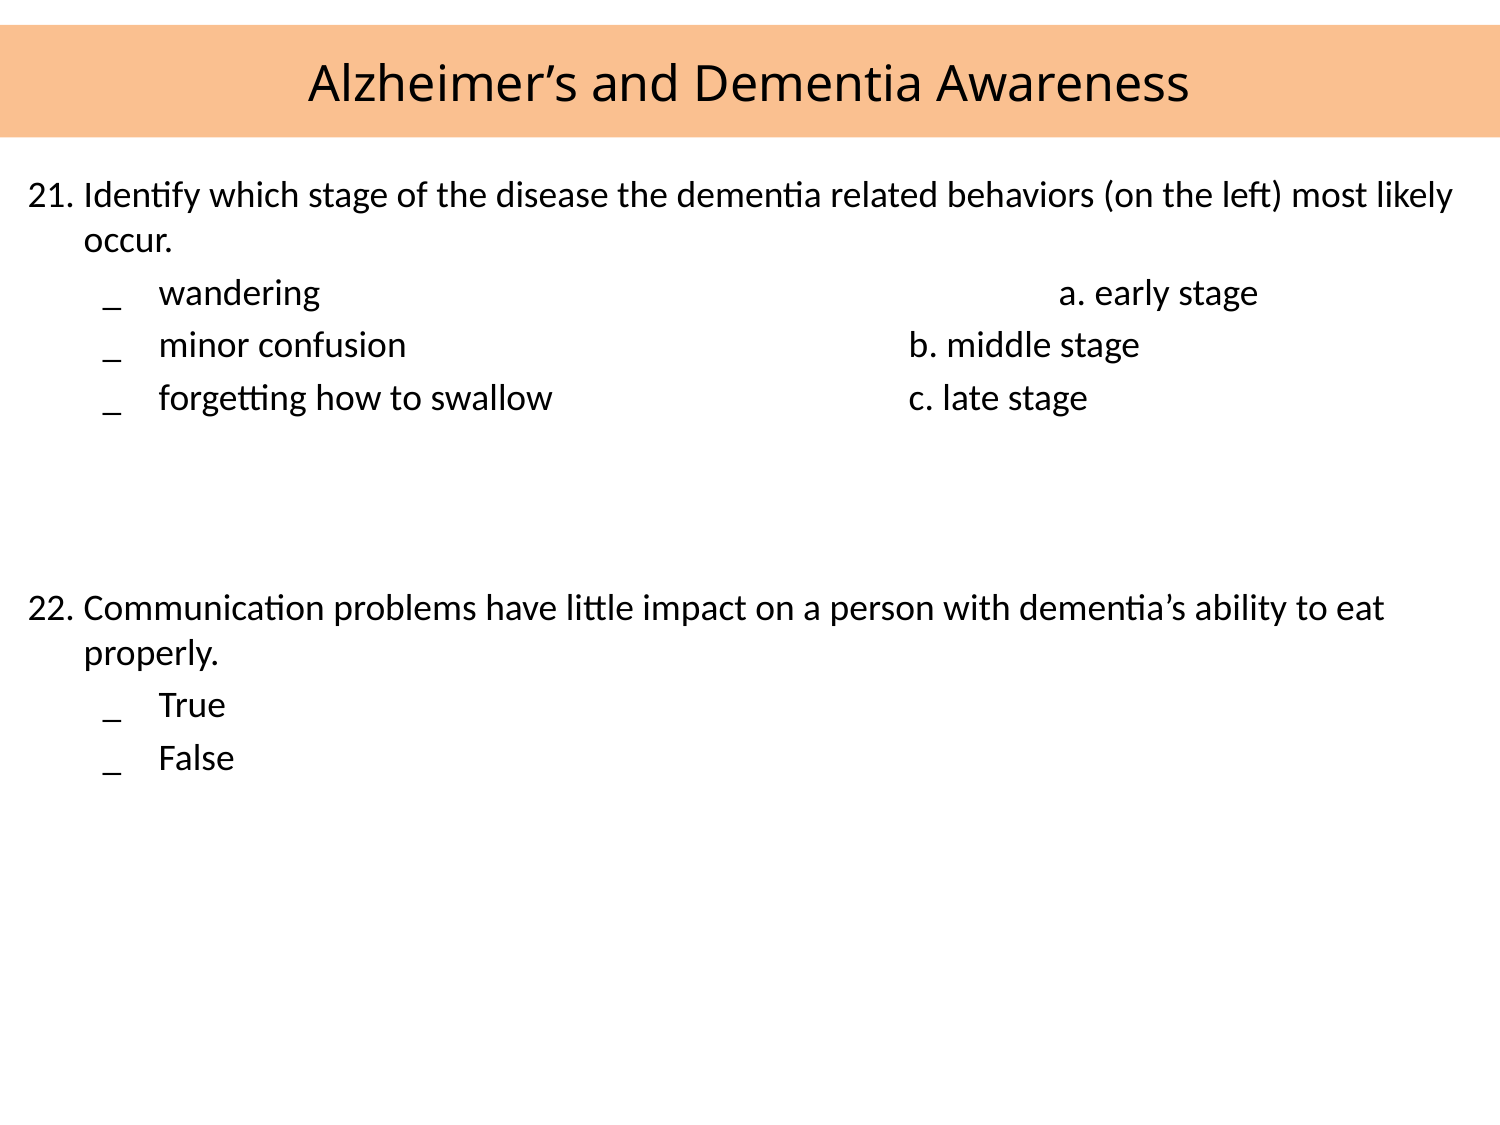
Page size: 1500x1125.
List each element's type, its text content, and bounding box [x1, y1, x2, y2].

list 21. Identify which stage of the disease the dementia related behaviors (on the left) most likely occur. _ wandering a. early stage _ minor confusion b. middle stage _ forgetting how to swallow c. late stage 22. Communication problems have little impact on a person with dementia’s ability to eat properly. _ True _ False [12, 162, 1488, 1005]
title Alzheimer’s and Dementia Awareness [0, 24, 1500, 138]
